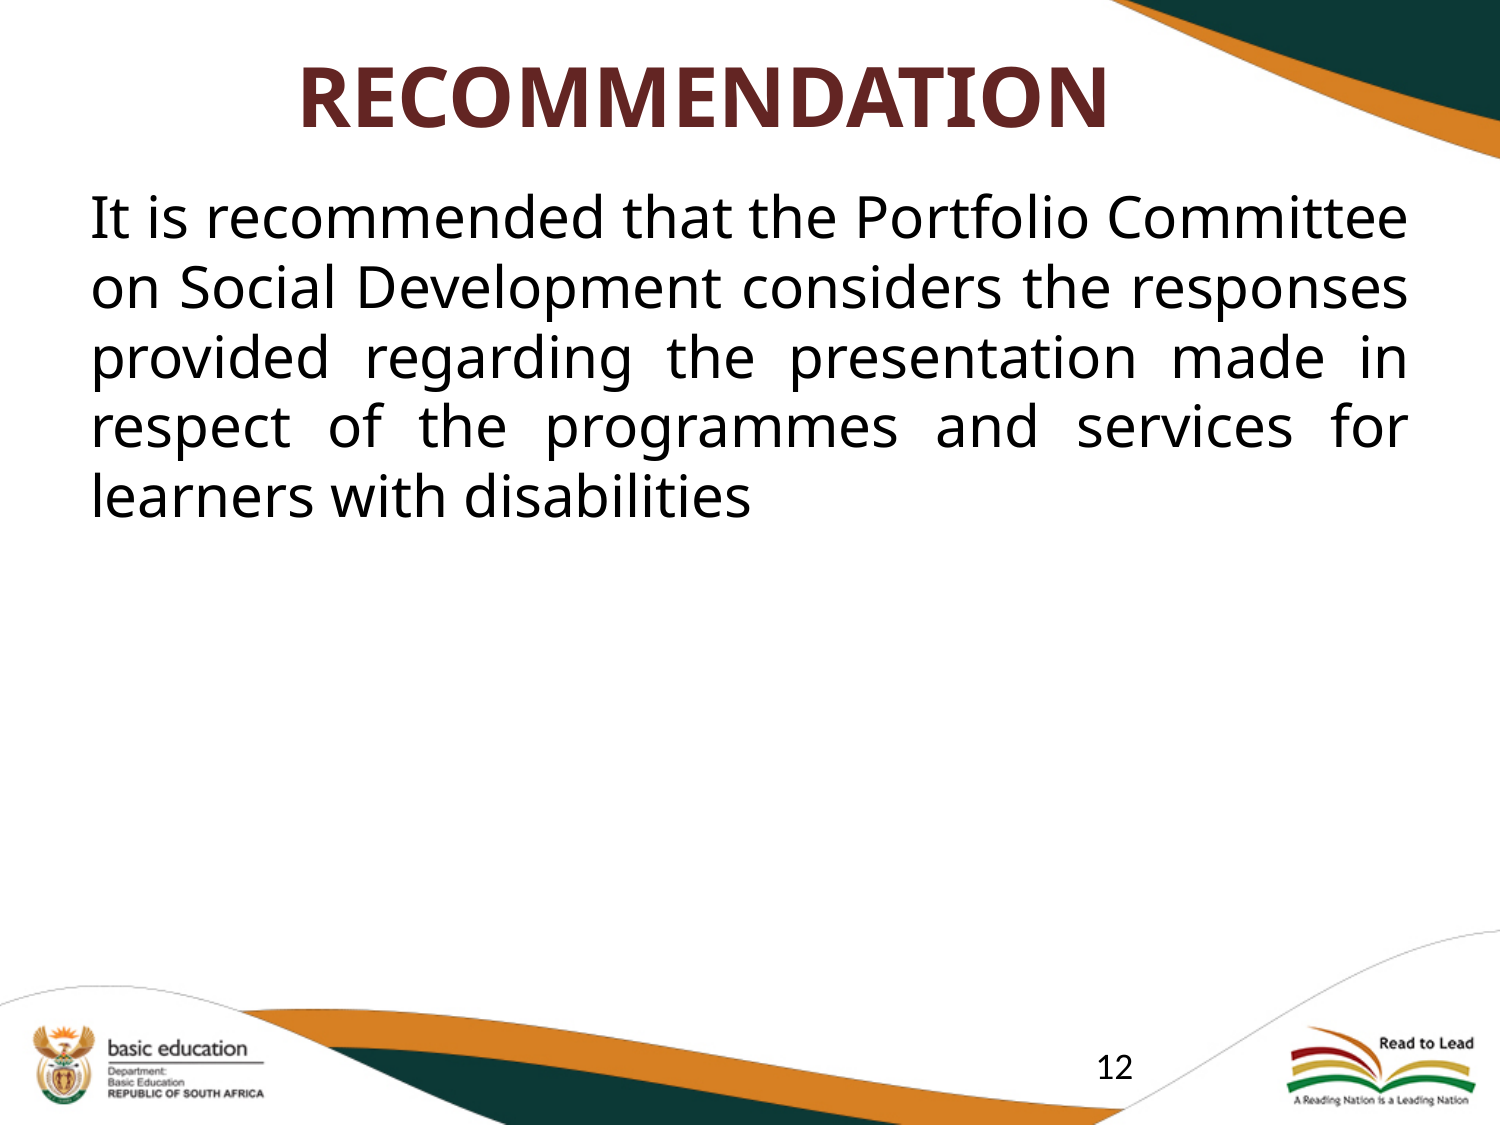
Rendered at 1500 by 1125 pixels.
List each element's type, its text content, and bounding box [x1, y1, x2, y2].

list It is recommended that the Portfolio Committee on Social Development considers the responses provided regarding the presentation made in respect of the programmes and services for learners with disabilities [75, 172, 1425, 1005]
picture [0, 0, 1500, 1125]
title RECOMMENDATION [29, 0, 1380, 188]
text_box 12 [1080, 1034, 1176, 1095]
